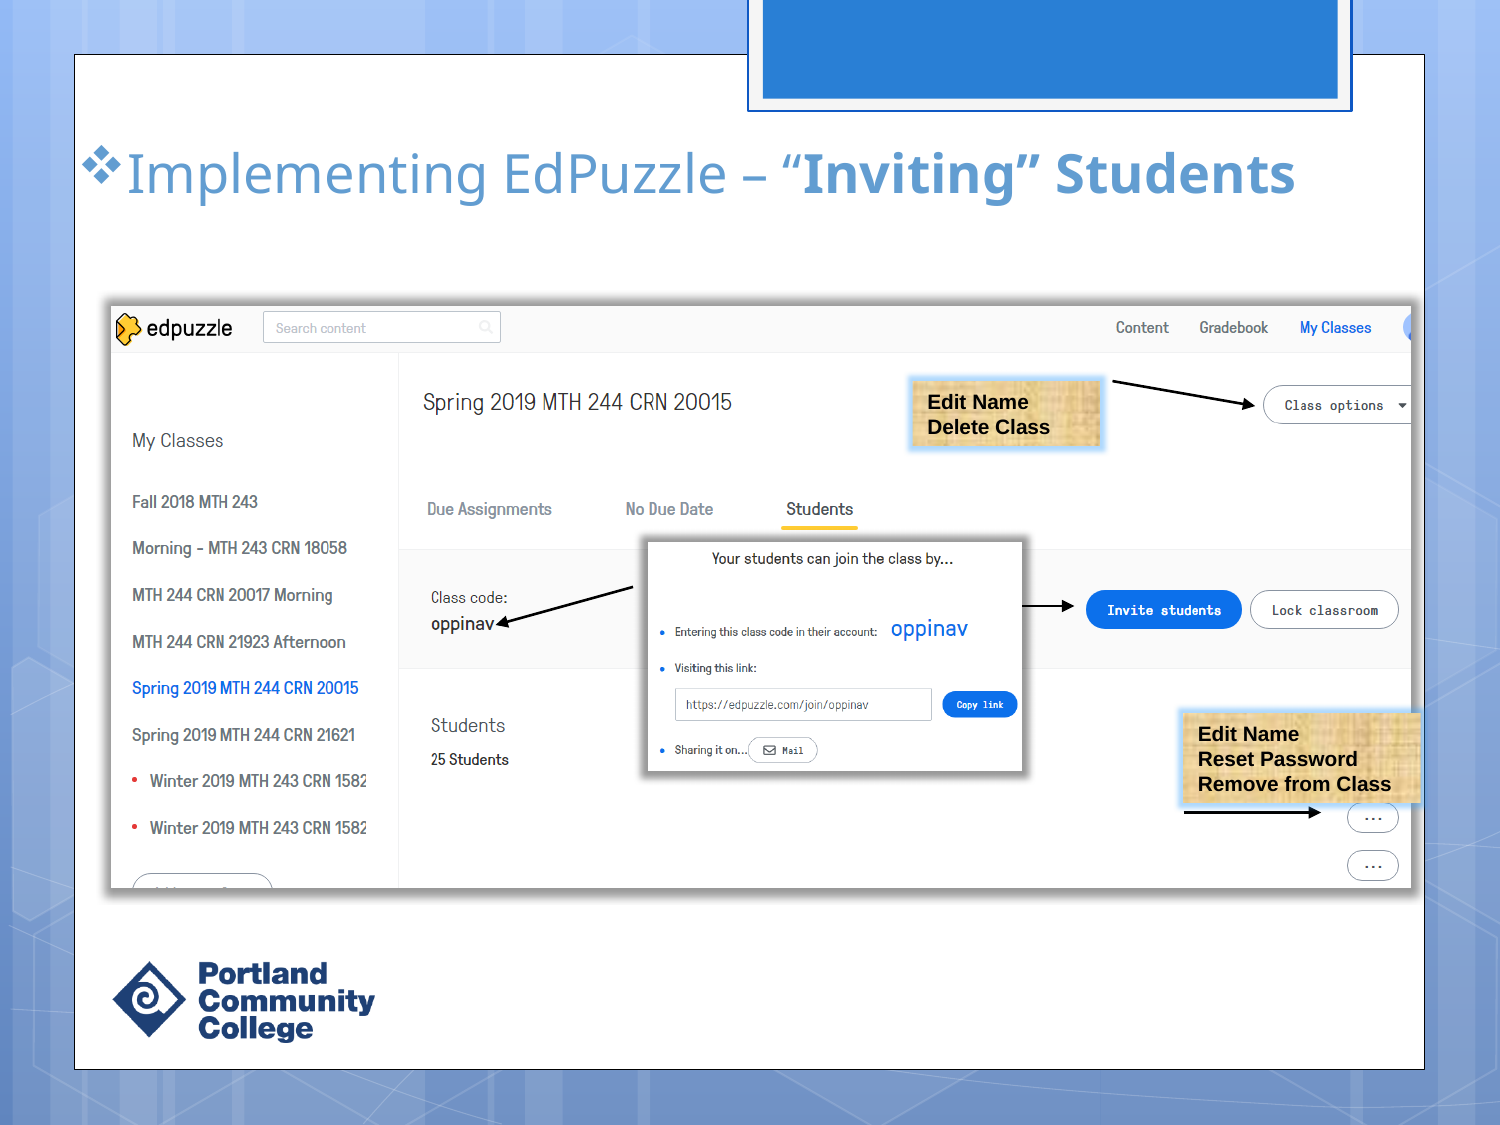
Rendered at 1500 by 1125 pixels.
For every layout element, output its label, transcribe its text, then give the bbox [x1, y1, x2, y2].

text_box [495, 586, 634, 626]
title Implementing EdPuzzle – “Inviting” Students [62, 105, 1438, 213]
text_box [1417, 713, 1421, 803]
picture [111, 306, 1411, 888]
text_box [1112, 380, 1256, 407]
picture [112, 961, 376, 1043]
